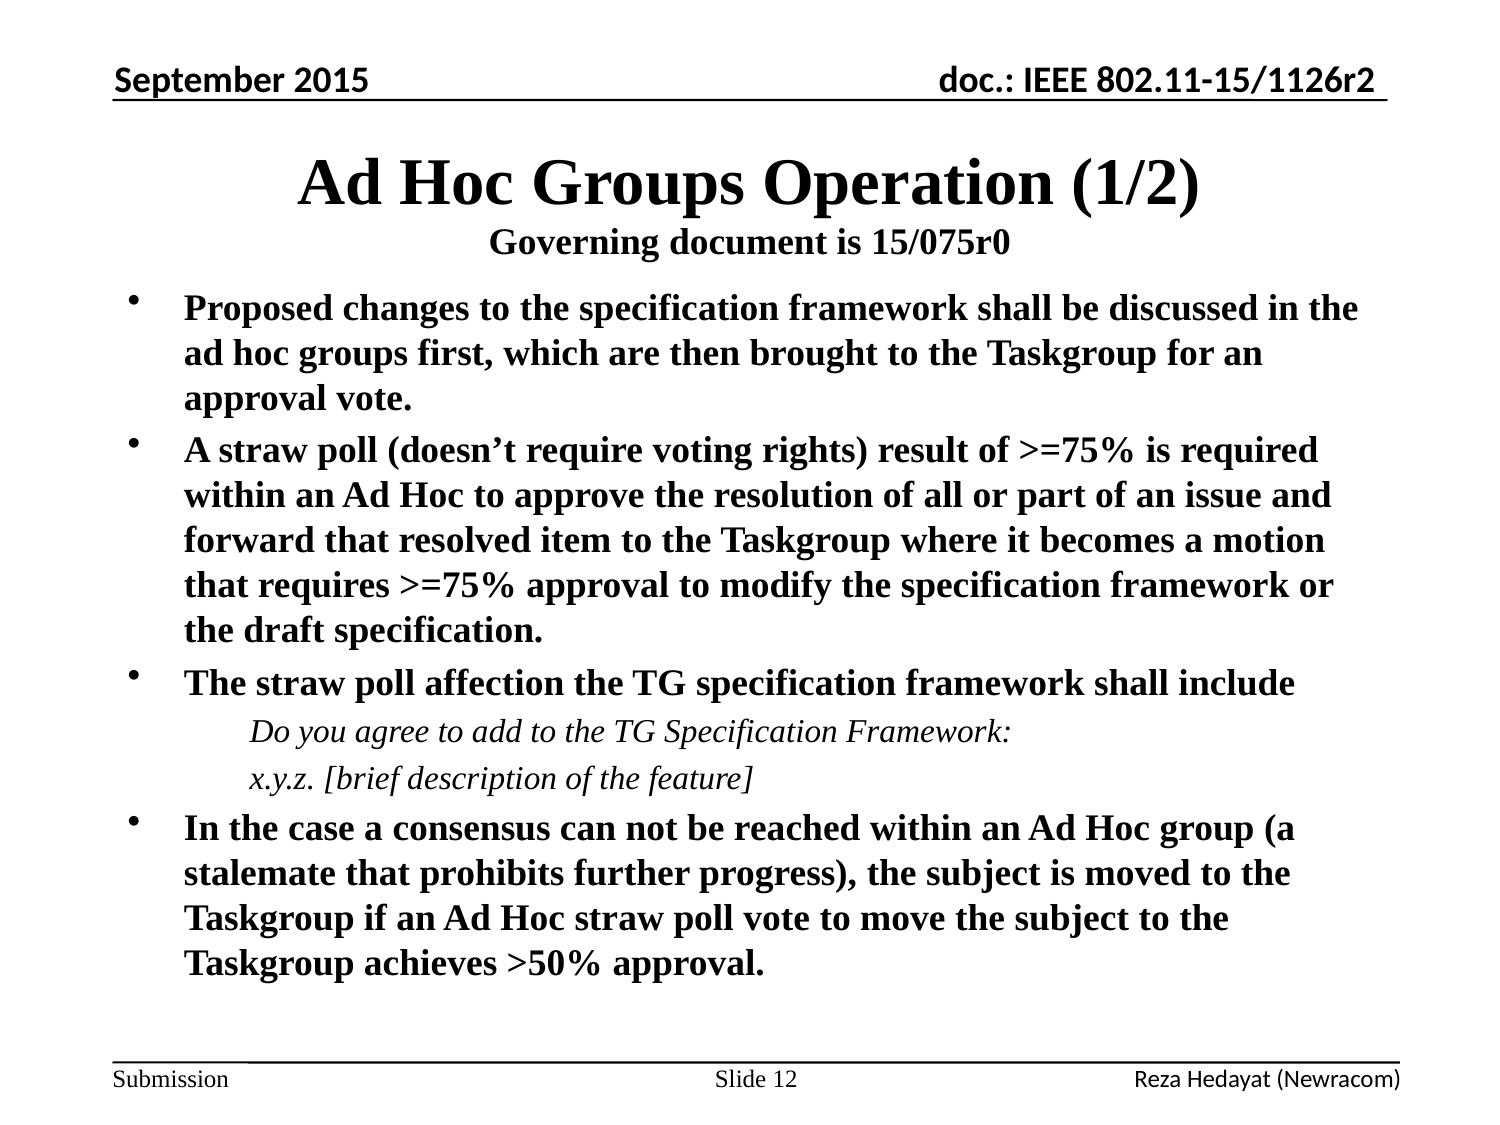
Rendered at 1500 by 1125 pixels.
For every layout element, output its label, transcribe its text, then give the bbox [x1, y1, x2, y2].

slide_number Slide 12 [712, 1061, 800, 1093]
title Ad Hoc Groups Operation (1/2) Governing document is 15/075r0 [112, 112, 1388, 275]
footer Reza Hedayat (Newracom) [1125, 1061, 1402, 1093]
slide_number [114, 54, 374, 101]
list Proposed changes to the specification framework shall be discussed in the ad hoc groups first, which are then brought to the Taskgroup for an approval vote. A straw poll (doesn’t require voting rights) result of >=75% is required within an Ad Hoc to approve the resolution of all or part of an issue and forward that resolved item to the Taskgroup where it becomes a motion that requires >=75% approval to modify the specification framework or the draft specification. The straw poll affection the TG specification framework shall include Do you agree to add to the TG Specification Framework: x.y.z. [brief description of the feature] In the case a consensus can not be reached within an Ad Hoc group (a stalemate that prohibits further progress), the subject is moved to the Taskgroup if an Ad Hoc straw poll vote to move the subject to the Taskgroup achieves >50% approval. [112, 275, 1388, 950]
